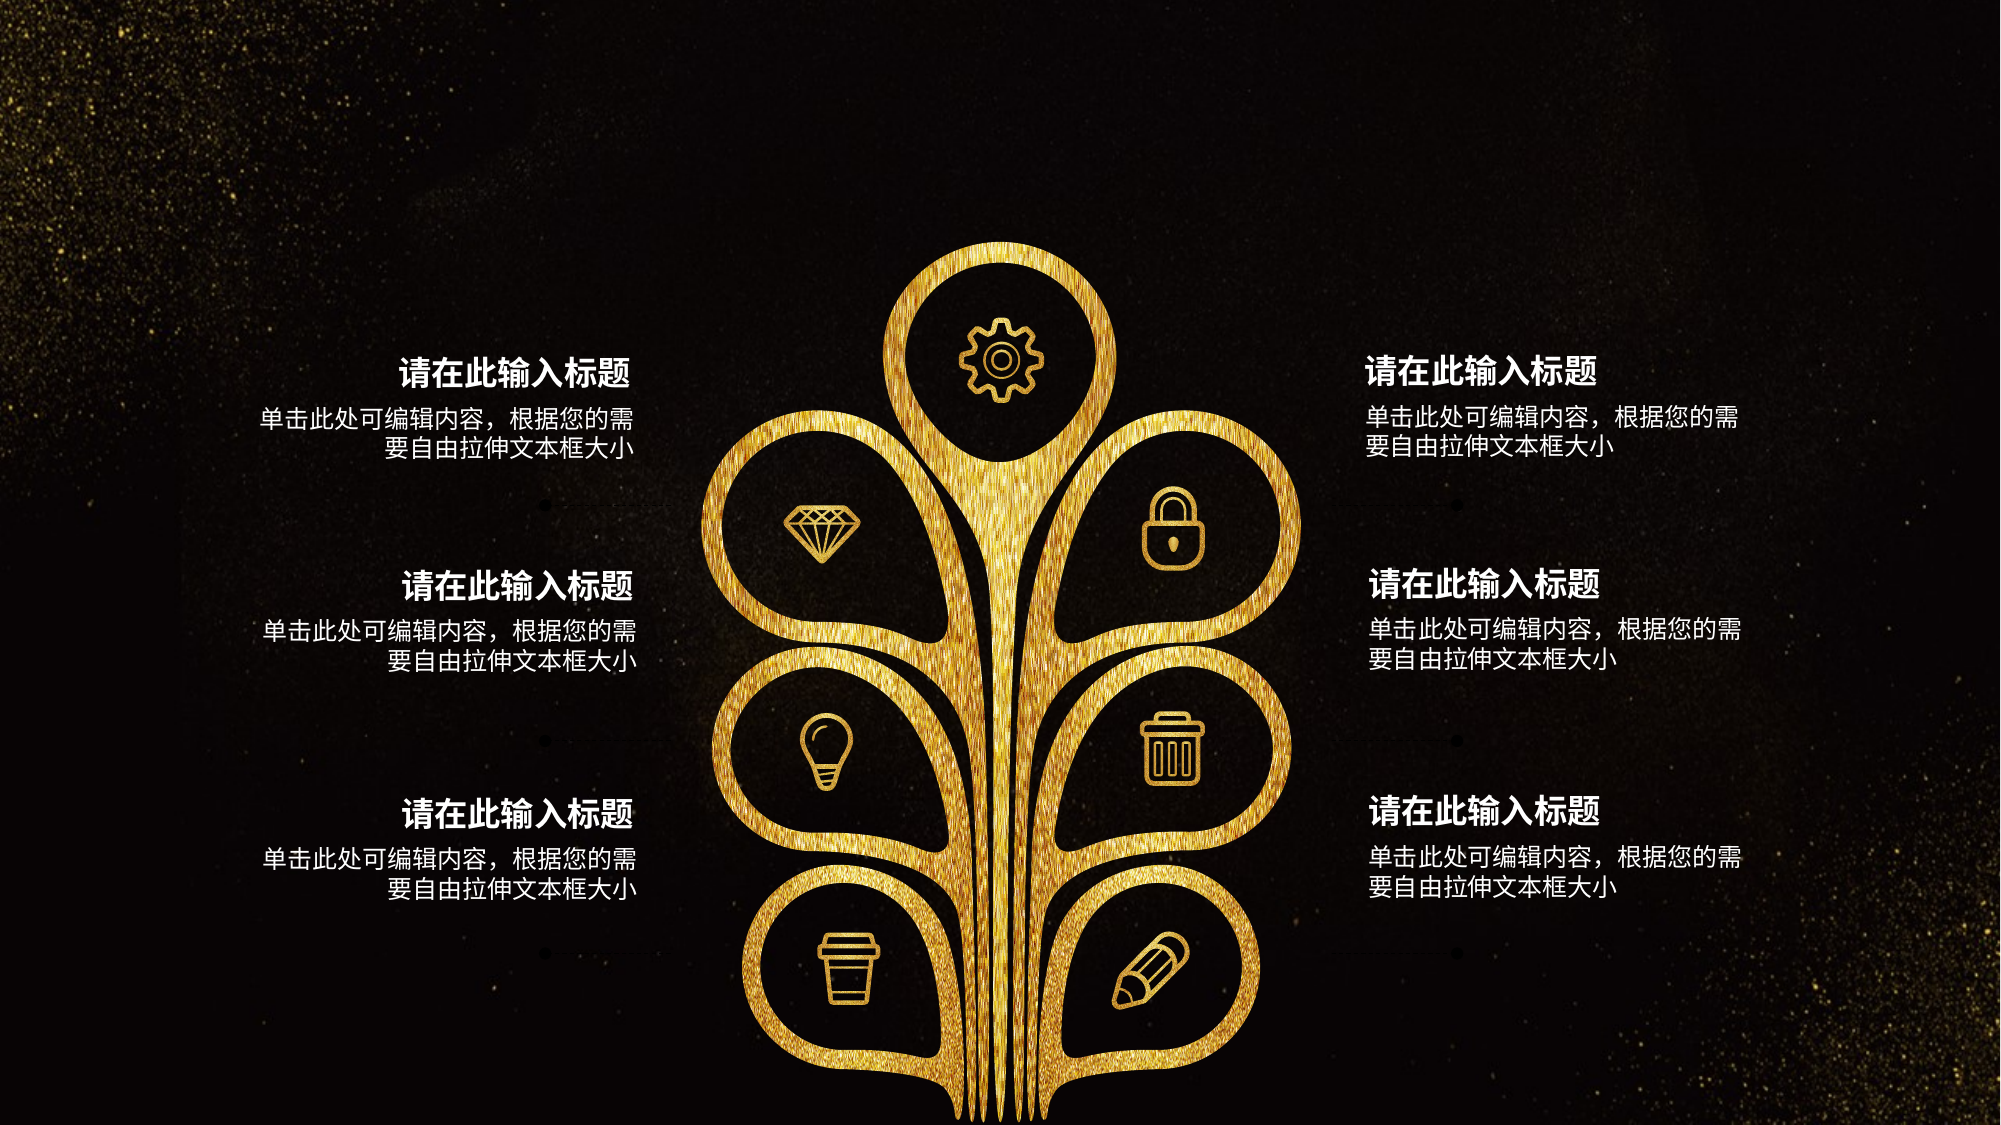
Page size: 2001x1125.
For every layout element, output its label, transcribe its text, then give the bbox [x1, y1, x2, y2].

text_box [1139, 711, 1205, 786]
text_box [1368, 790, 1819, 903]
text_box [701, 241, 1301, 1125]
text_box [1141, 486, 1205, 571]
text_box 单击此处可编辑内容，根据您的需要自由拉伸文本框大小 [257, 615, 638, 676]
text_box 请在此输入标题 [180, 352, 631, 393]
picture [0, 0, 2001, 1125]
text_box 请在此输入标题 [183, 792, 634, 833]
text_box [1364, 349, 1816, 462]
text_box 单击此处可编辑内容，根据您的需要自由拉伸文本框大小 [257, 843, 638, 904]
text_box 请在此输入标题 [183, 564, 634, 605]
text_box 单击此处可编辑内容，根据您的需要自由拉伸文本框大小 [254, 403, 635, 463]
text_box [958, 317, 1045, 403]
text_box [799, 712, 854, 791]
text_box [1368, 562, 1819, 675]
